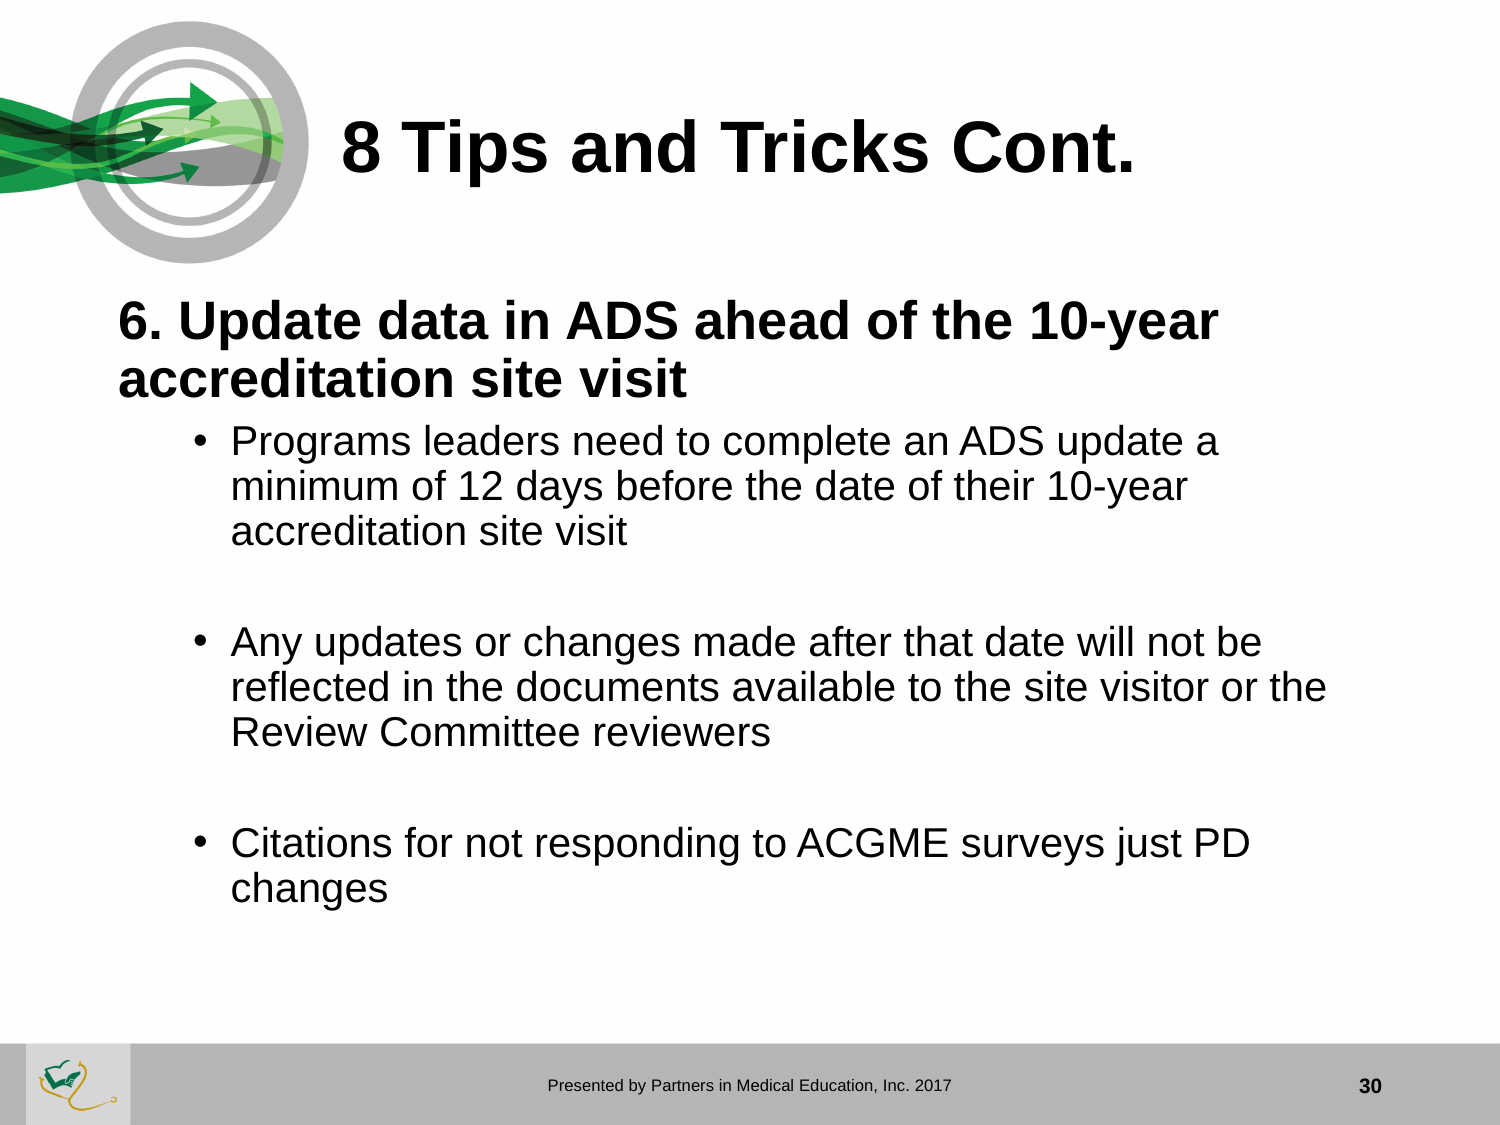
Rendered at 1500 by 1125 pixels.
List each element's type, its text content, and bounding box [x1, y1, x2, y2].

footer Presented by Partners in Medical Education, Inc. 2017 [496, 1055, 1004, 1116]
list 6. Update data in ADS ahead of the 10-year accreditation site visit Programs leaders need to complete an ADS update a minimum of 12 days before the date of their 10-year accreditation site visit Any updates or changes made after that date will not be reflected in the documents available to the site visitor or the Review Committee reviewers Citations for not responding to ACGME surveys just PD changes [103, 285, 1397, 1014]
title 8 Tips and Tricks Cont. [326, 40, 1397, 258]
picture [0, 0, 1500, 1125]
slide_number 30 [1059, 1055, 1397, 1116]
